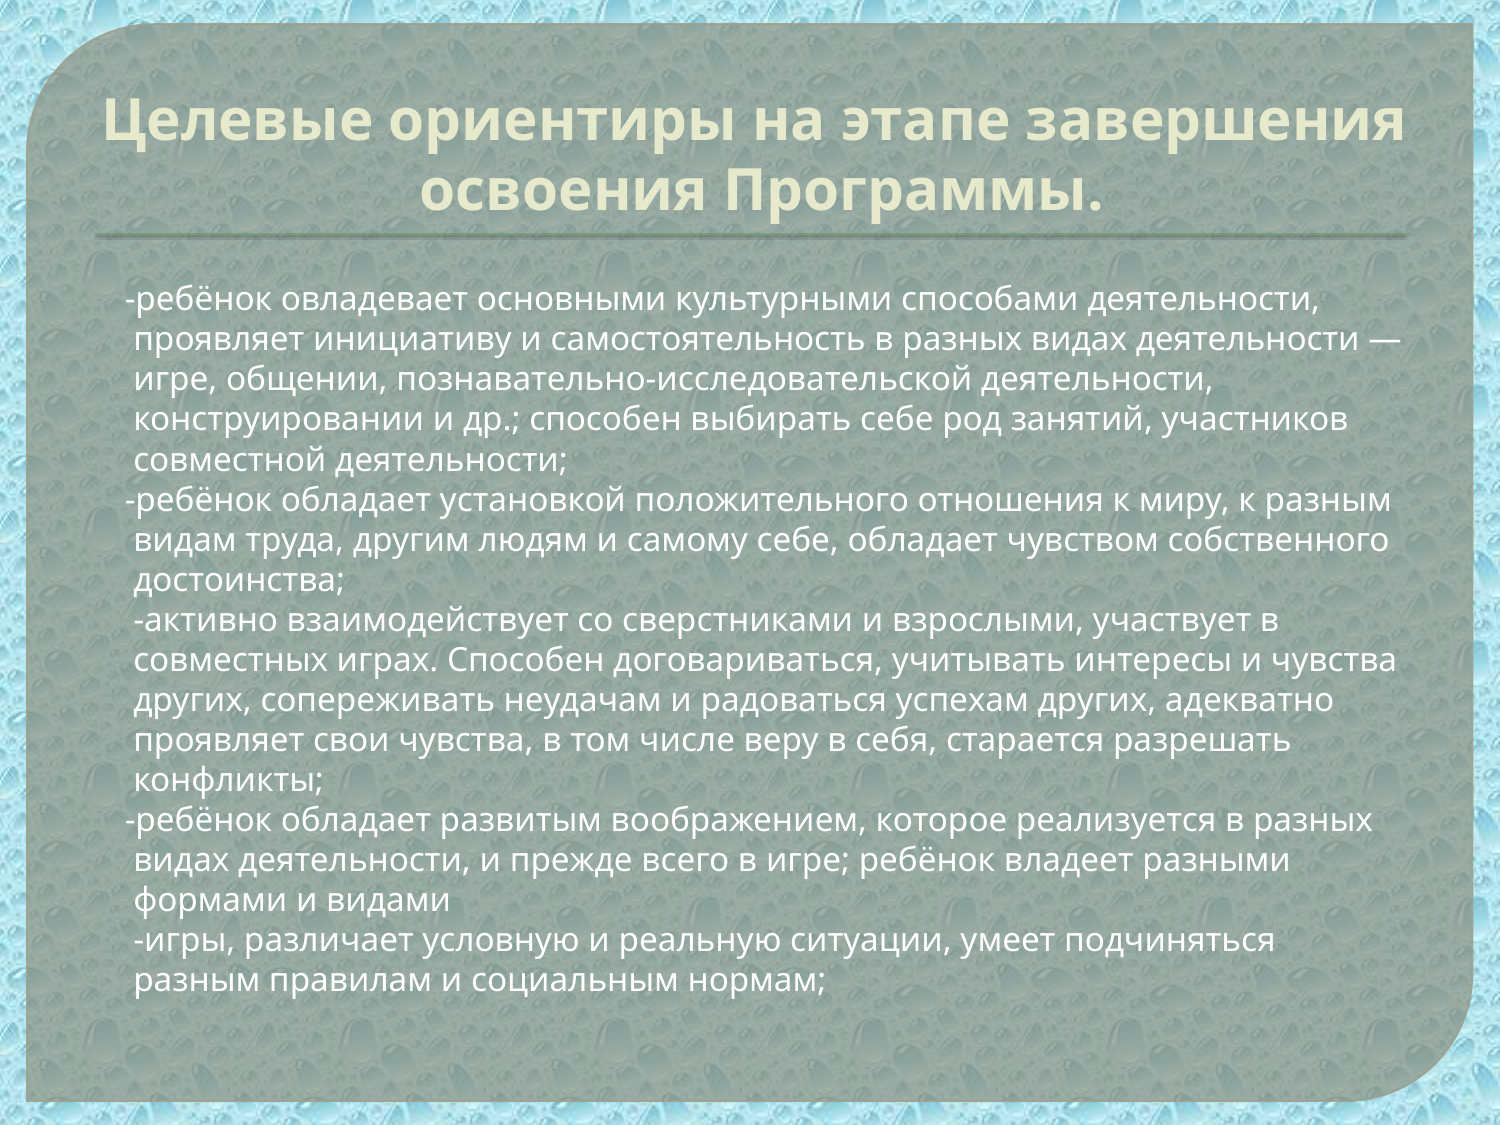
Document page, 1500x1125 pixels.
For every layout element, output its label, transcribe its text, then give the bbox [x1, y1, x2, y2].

list -ребёнок овладевает основными культурными способами деятельности, проявляет инициативу и самостоятельность в разных видах деятельности — игре, общении, познавательно-исследовательской деятельности, конструировании и др.; способен выбирать себе род занятий, участников совместной деятельности; -ребёнок обладает установкой положительного отношения к миру, к разным видам труда, другим людям и самому себе, обладает чувством собственного достоинства; -активно взаимодействует со сверстниками и взрослыми, участвует в совместных играх. Способен договариваться, учитывать интересы и чувства других, сопереживать неудачам и радоваться успехам других, адекватно проявляет свои чувства, в том числе веру в себя, старается разрешать конфликты; -ребёнок обладает развитым воображением, которое реализуется в разных видах деятельности, и прежде всего в игре; ребёнок владеет разными формами и видами -игры, различает условную и реальную ситуации, умеет подчиняться разным правилам и социальным нормам; [75, 270, 1425, 1013]
picture [0, 0, 1500, 1125]
title Целевые ориентиры на этапе завершения освоения Программы. [75, 41, 1425, 230]
